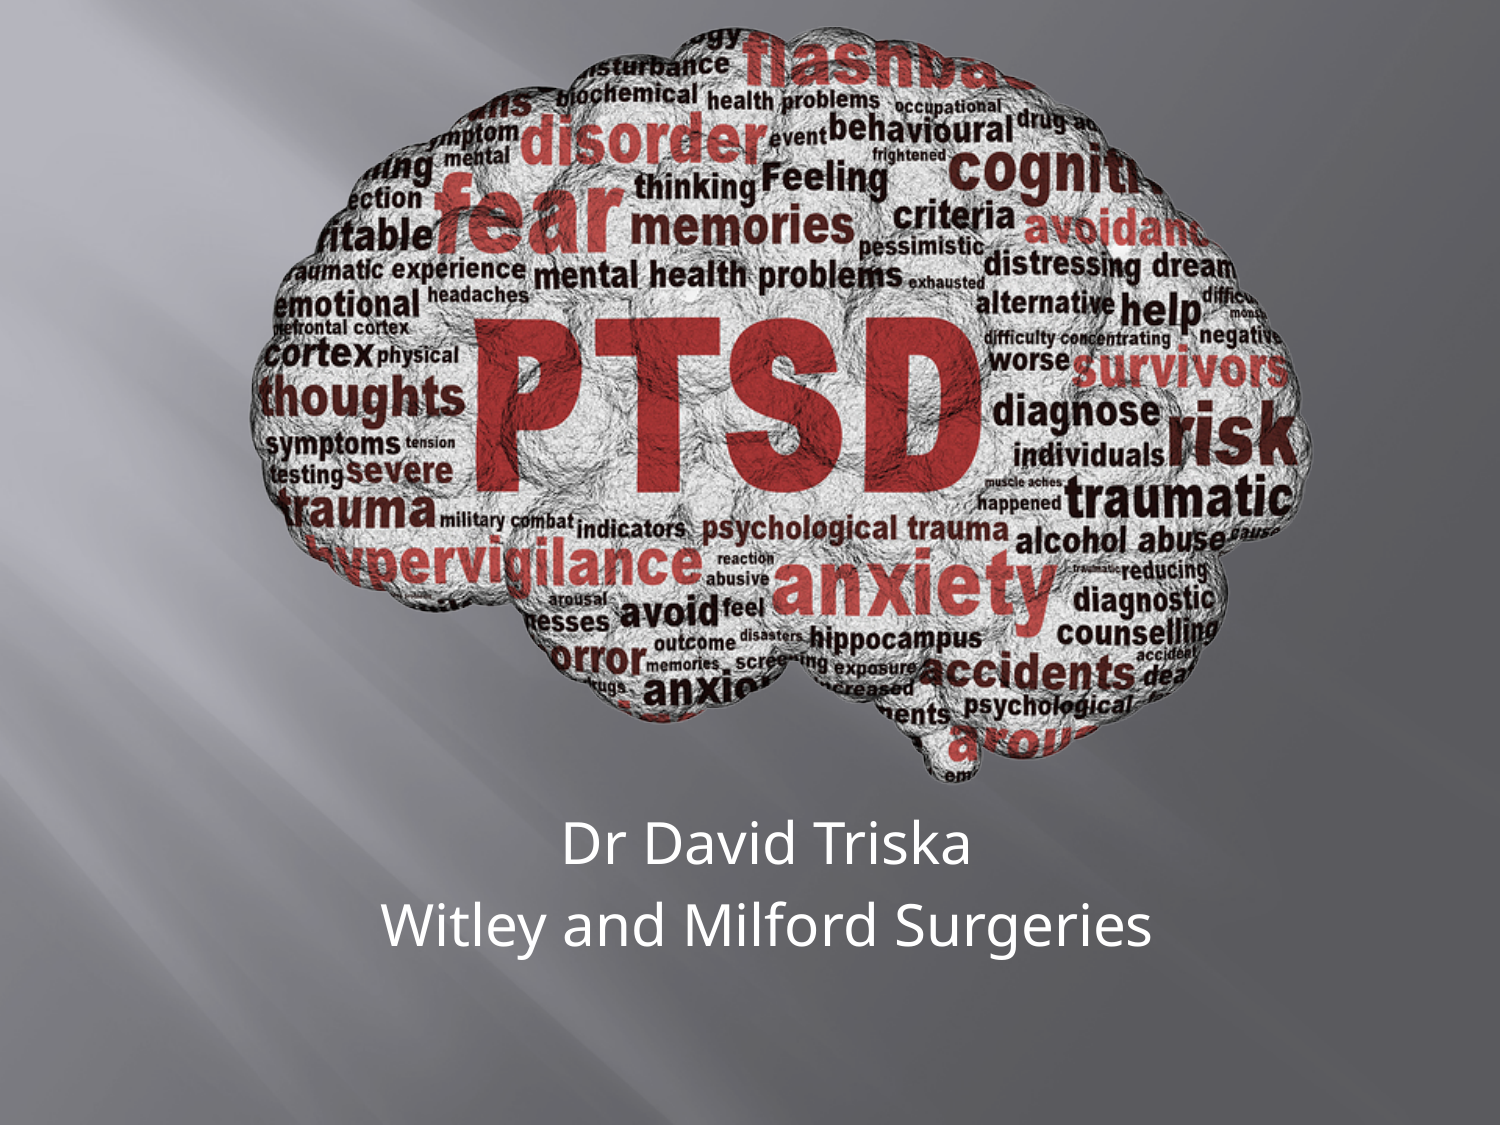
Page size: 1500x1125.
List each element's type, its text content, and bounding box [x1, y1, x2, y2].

picture [229, 1, 1333, 804]
subtitle Dr David Triska Witley and Milford Surgeries [242, 828, 1293, 1087]
